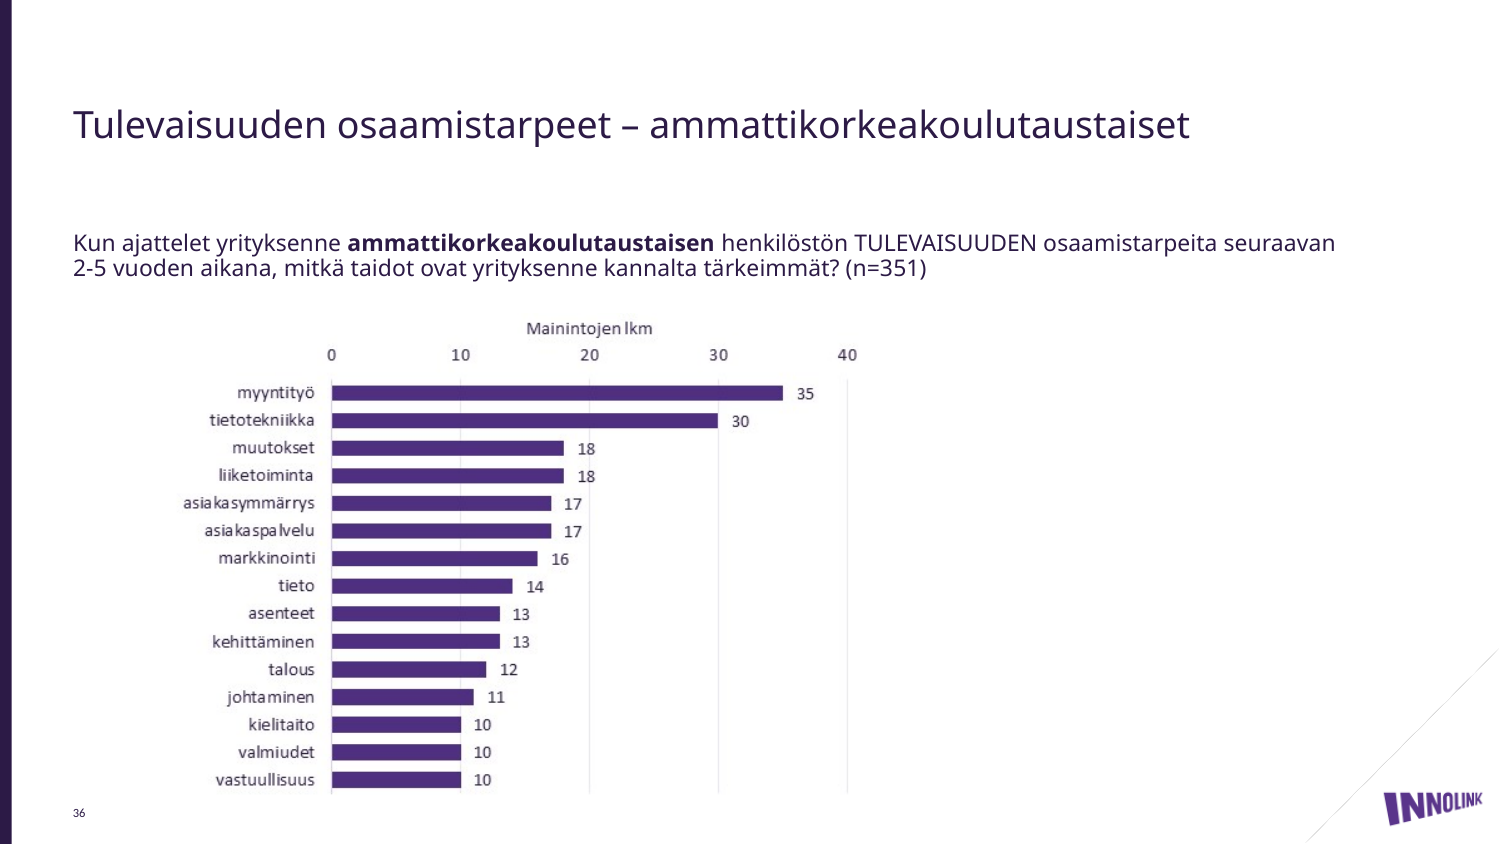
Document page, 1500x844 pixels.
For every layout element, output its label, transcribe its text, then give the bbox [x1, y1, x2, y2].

picture [137, 313, 887, 822]
title Tulevaisuuden osaamistarpeet – ammattikorkeakoulutaustaiset [58, 44, 1352, 208]
slide_number 36 [58, 782, 120, 827]
picture [1305, 648, 1500, 844]
list Kun ajattelet yrityksenne ammattikorkeakoulutaustaisen henkilöstön TULEVAISUUDEN osaamistarpeita seuraavan 2-5 vuoden aikana, mitkä taidot ovat yrityksenne kannalta tärkeimmät? (n=351) [58, 224, 1352, 760]
